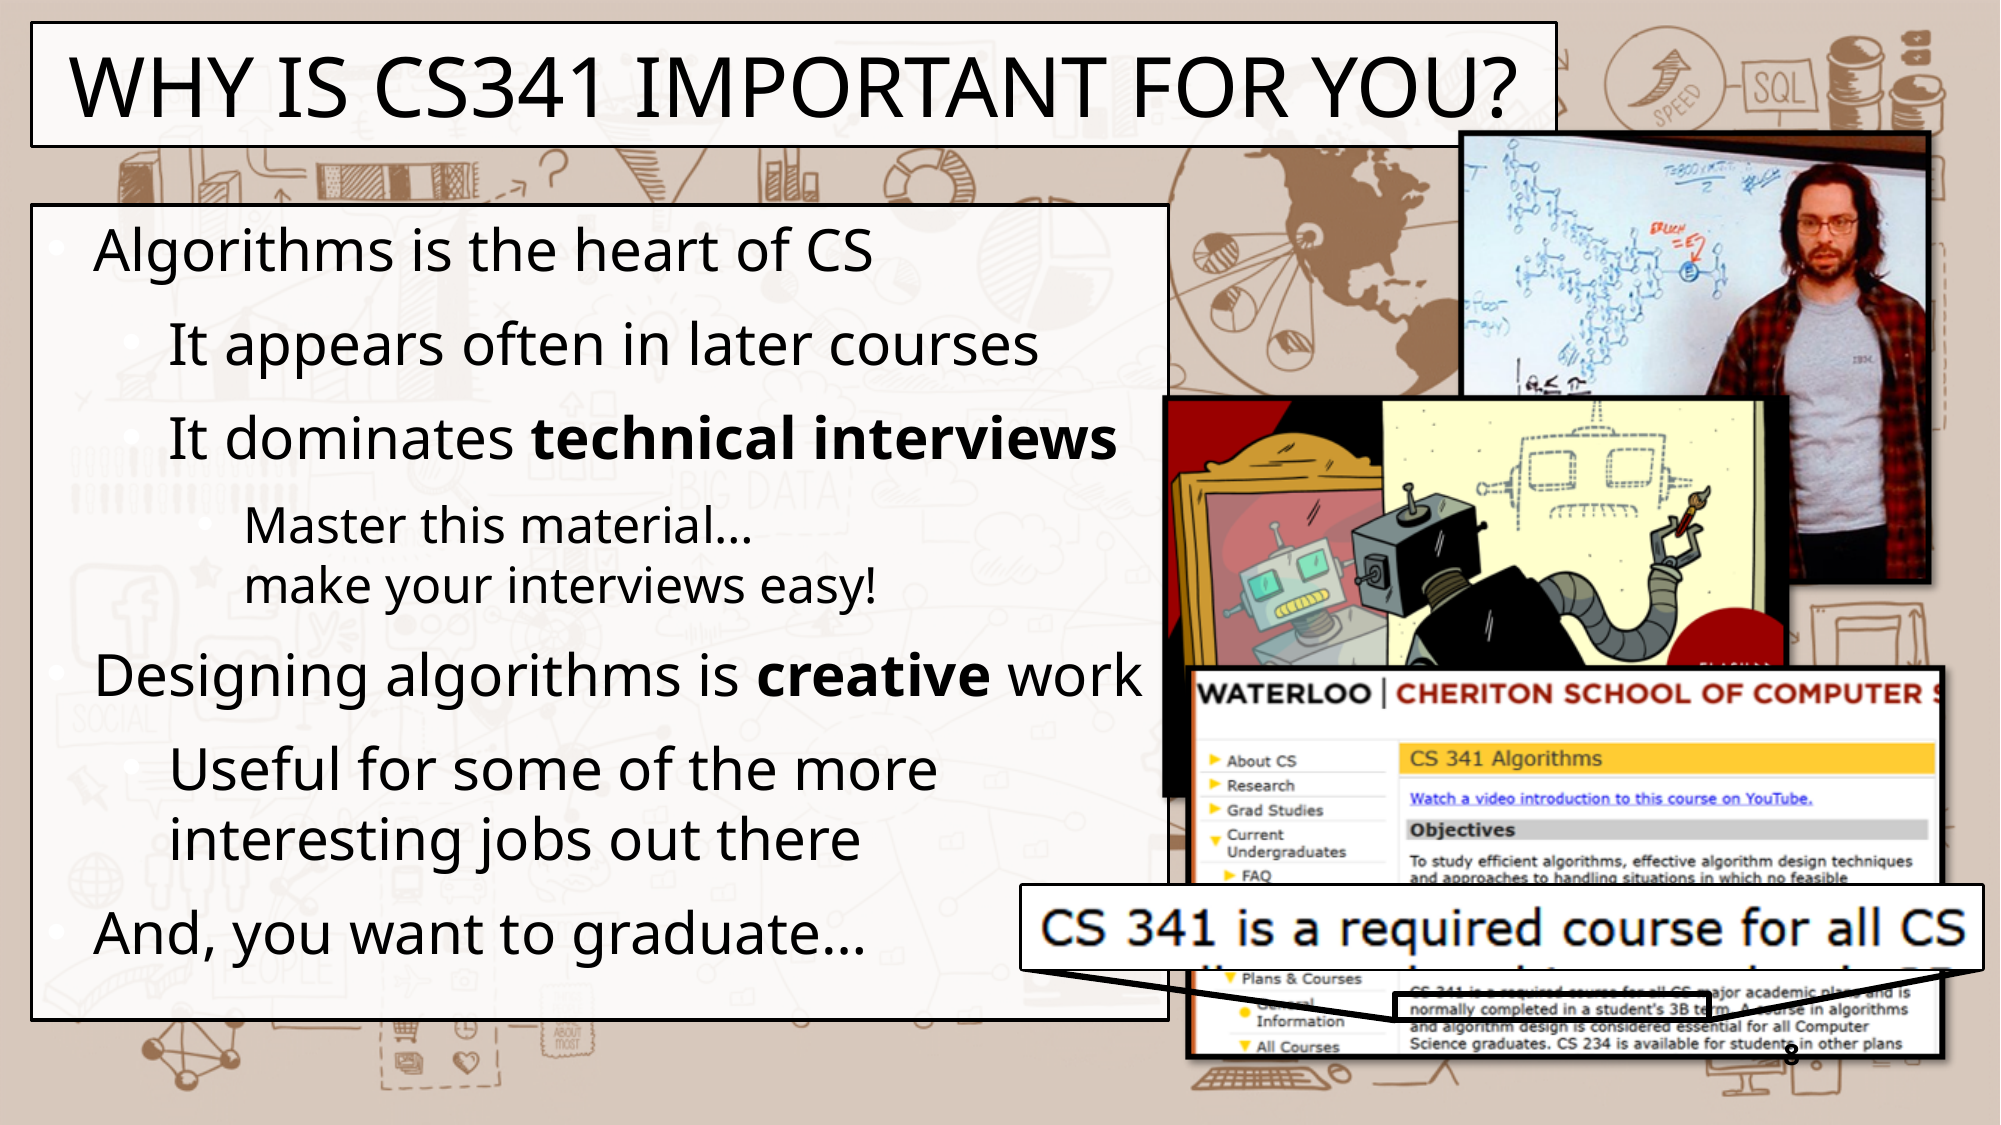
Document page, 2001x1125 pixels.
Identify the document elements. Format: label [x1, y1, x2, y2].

text_box [1022, 969, 1982, 1021]
picture [0, 0, 2000, 1125]
